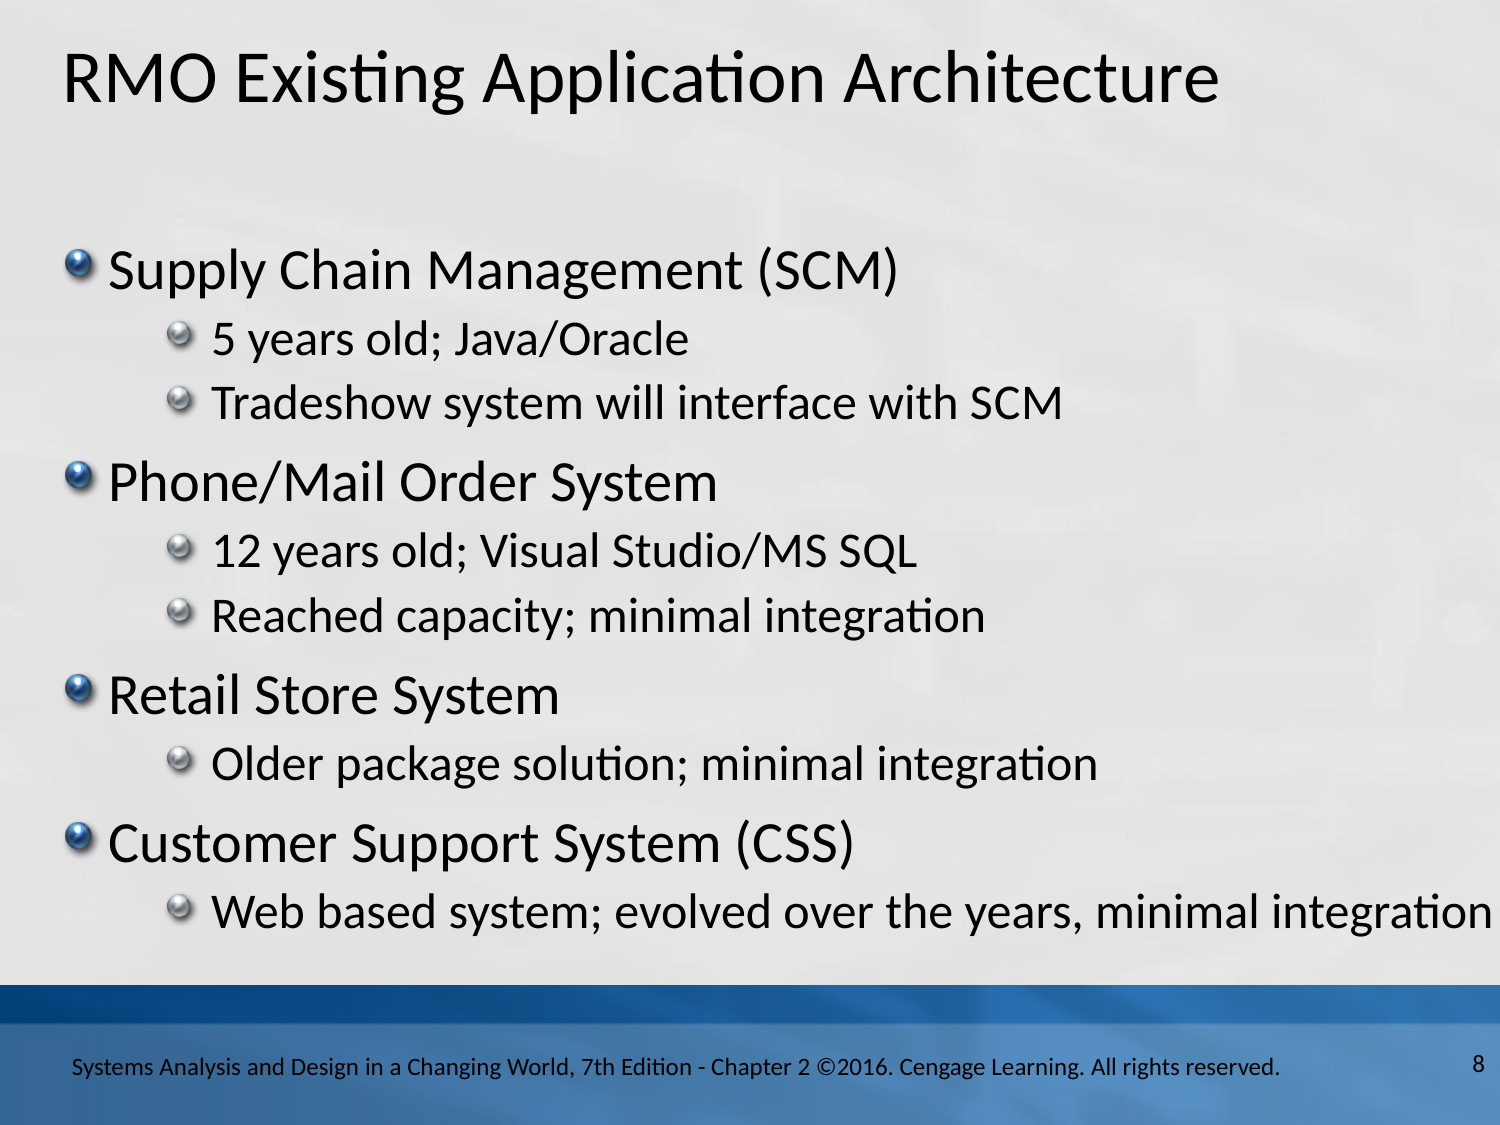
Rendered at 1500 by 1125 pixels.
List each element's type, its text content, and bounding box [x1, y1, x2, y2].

slide_number 8 [1437, 1025, 1500, 1100]
picture [163, 595, 199, 631]
title R M O Existing Application Architecture [62, 37, 1438, 120]
list Supply Chain Management (S C M) 5 years old; Java/Oracle Tradeshow system will interface with S C M Phone/Mail Order System 12 years old; Visual Studio/M S S Q L Reached capacity; minimal integration Retail Store System Older package solution; minimal integration Customer Support System (C S S) Web based system; evolved over the years, minimal integration [61, 238, 1500, 950]
picture [163, 743, 199, 779]
picture [163, 383, 199, 419]
picture [163, 891, 199, 927]
picture [163, 318, 199, 354]
picture [163, 531, 199, 567]
picture [0, 0, 1500, 1125]
